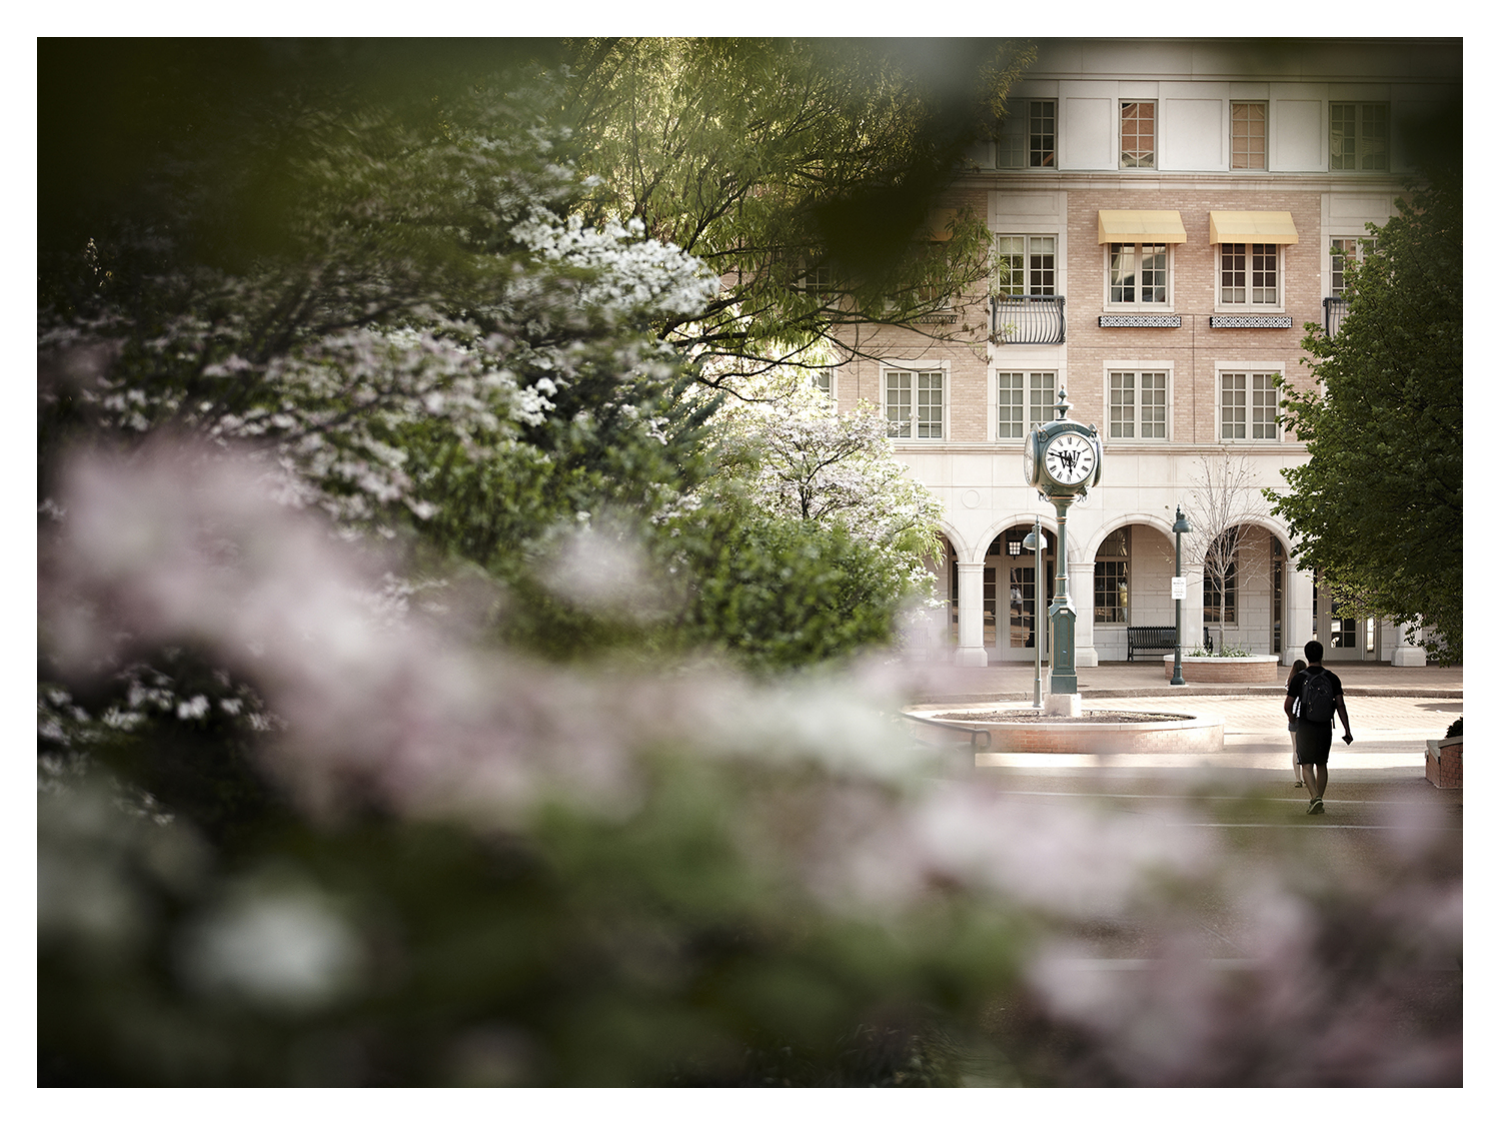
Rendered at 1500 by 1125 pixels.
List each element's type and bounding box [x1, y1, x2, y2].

picture [37, 37, 1463, 1088]
